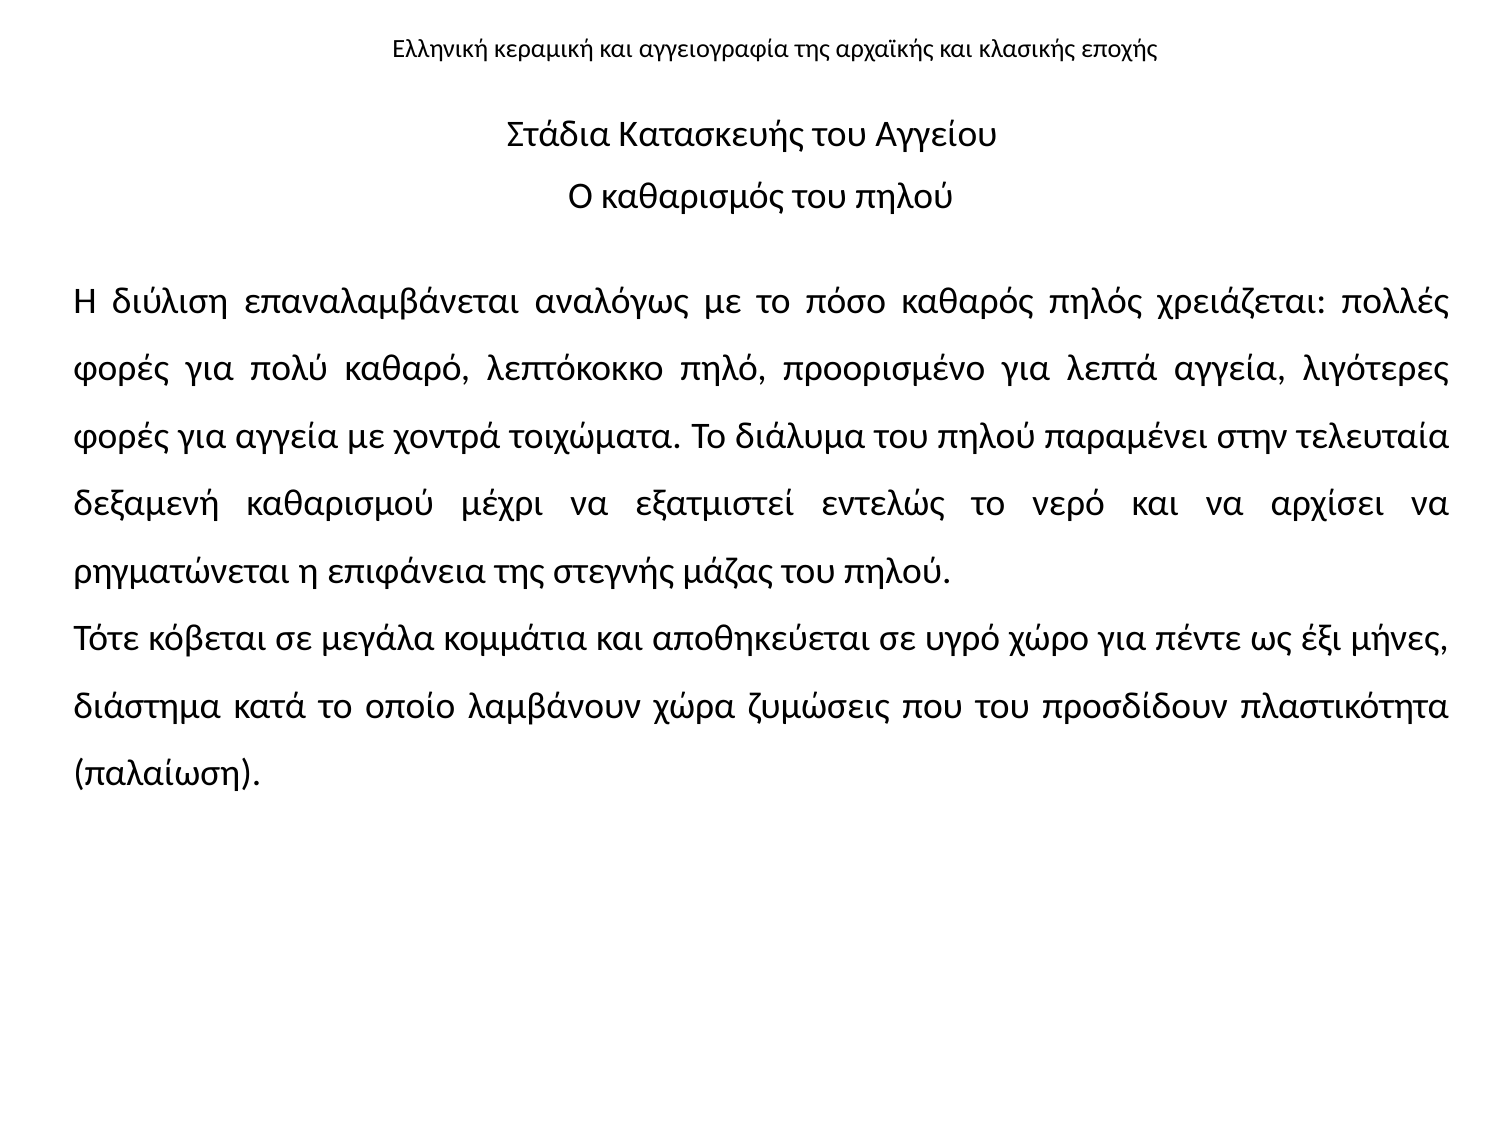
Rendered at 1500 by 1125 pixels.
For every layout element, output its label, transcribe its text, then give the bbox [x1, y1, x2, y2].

text_box Ο καθαρισμός του πηλού [553, 163, 969, 224]
title Ελληνική κεραμική και αγγειογραφία της αρχαϊκής και κλασικής εποχής [140, 23, 1416, 71]
text_box Στάδια Κατασκευής του Αγγείου [492, 70, 1032, 162]
text_box Η διύλιση επαναλαμβάνεται αναλόγως με το πόσο καθαρός πηλός χρειάζεται: πολλές φορές για πολύ καθαρό, λεπτόκοκκο πηλό, προορισμένο για λεπτά αγγεία, λιγότερες φορές για αγγεία με χοντρά τοιχώματα. Το διάλυμα του πηλού παραμένει στην τελευταία δεξαμενή καθαρισμού μέχρι να εξατμιστεί εντελώς το νερό και να αρχίσει να ρηγματώνεται η επιφάνεια της στεγνής μάζας του πηλού. Τότε κόβεται σε μεγάλα κομμάτια και αποθηκεύεται σε υγρό χώρο για πέντε ως έξι μήνες, διάστημα κατά το οποίο λαμβάνουν χώρα ζυμώσεις που του προσδίδουν πλαστικότητα (παλαίωση). [58, 246, 1465, 801]
